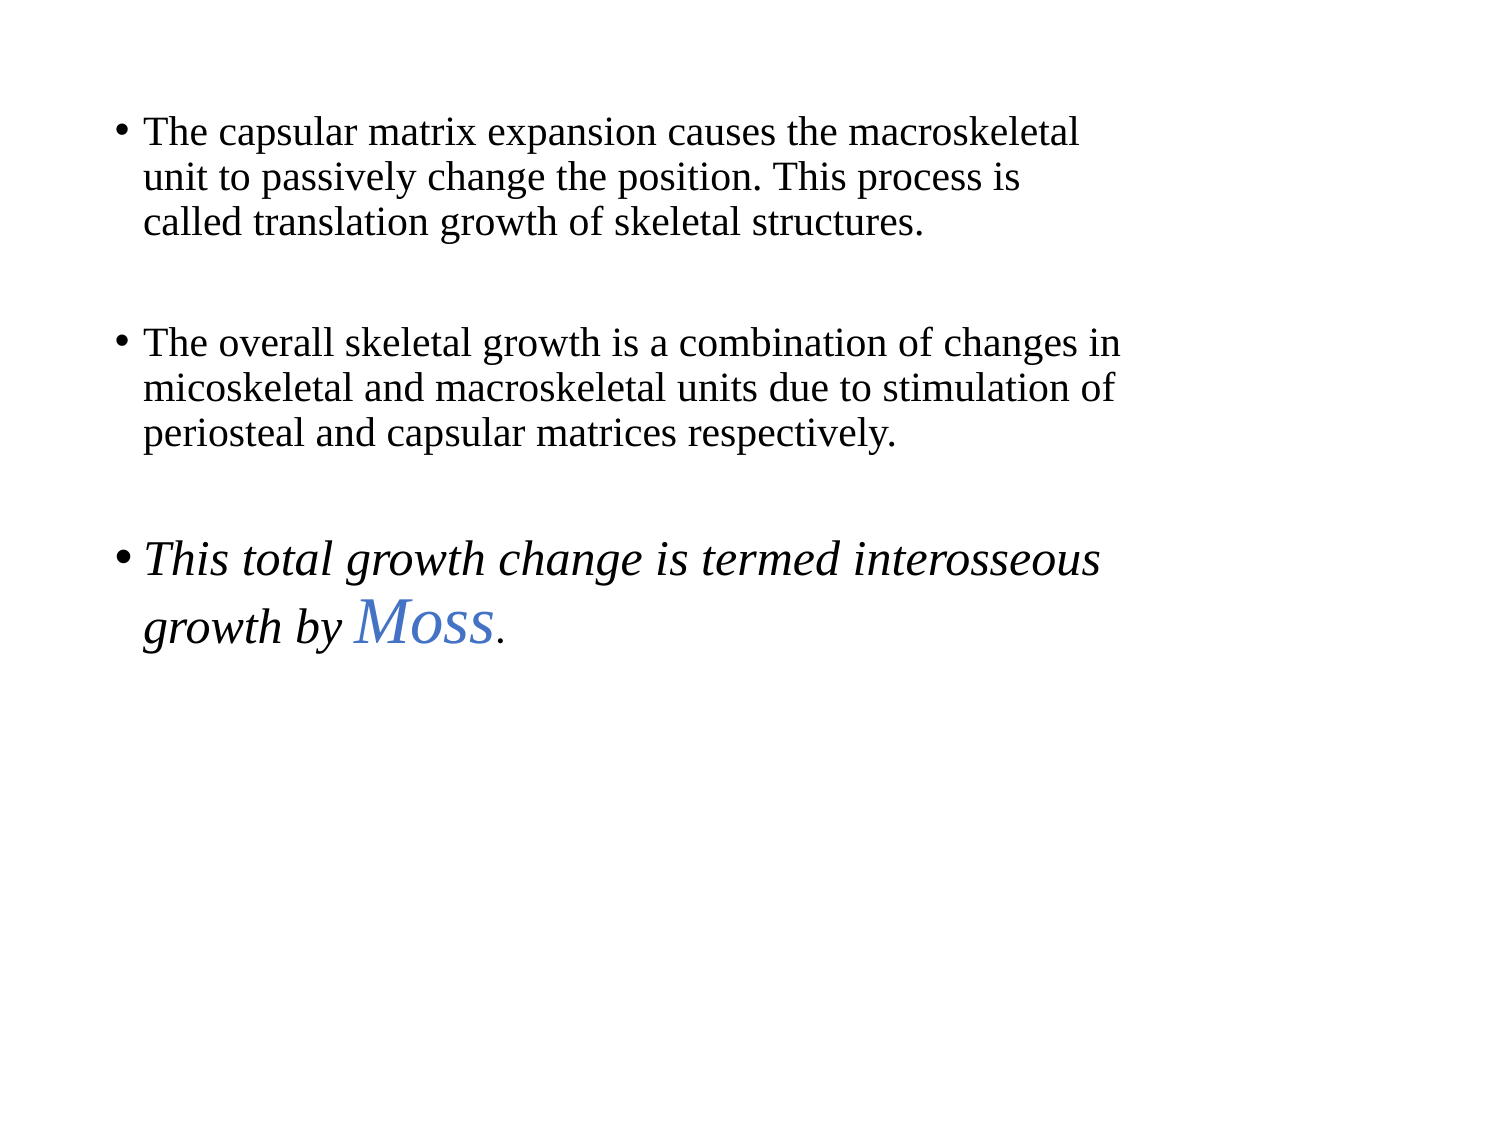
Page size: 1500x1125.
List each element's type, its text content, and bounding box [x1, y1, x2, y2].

list The capsular matrix expansion causes the macroskeletal unit to passively change the position. This process is called translation growth of skeletal structures. The overall skeletal growth is a combination of changes in micoskeletal and macroskeletal units due to stimulation of periosteal and capsular matrices respectively. This total growth change is termed interosseous growth by Moss. [99, 101, 1142, 991]
